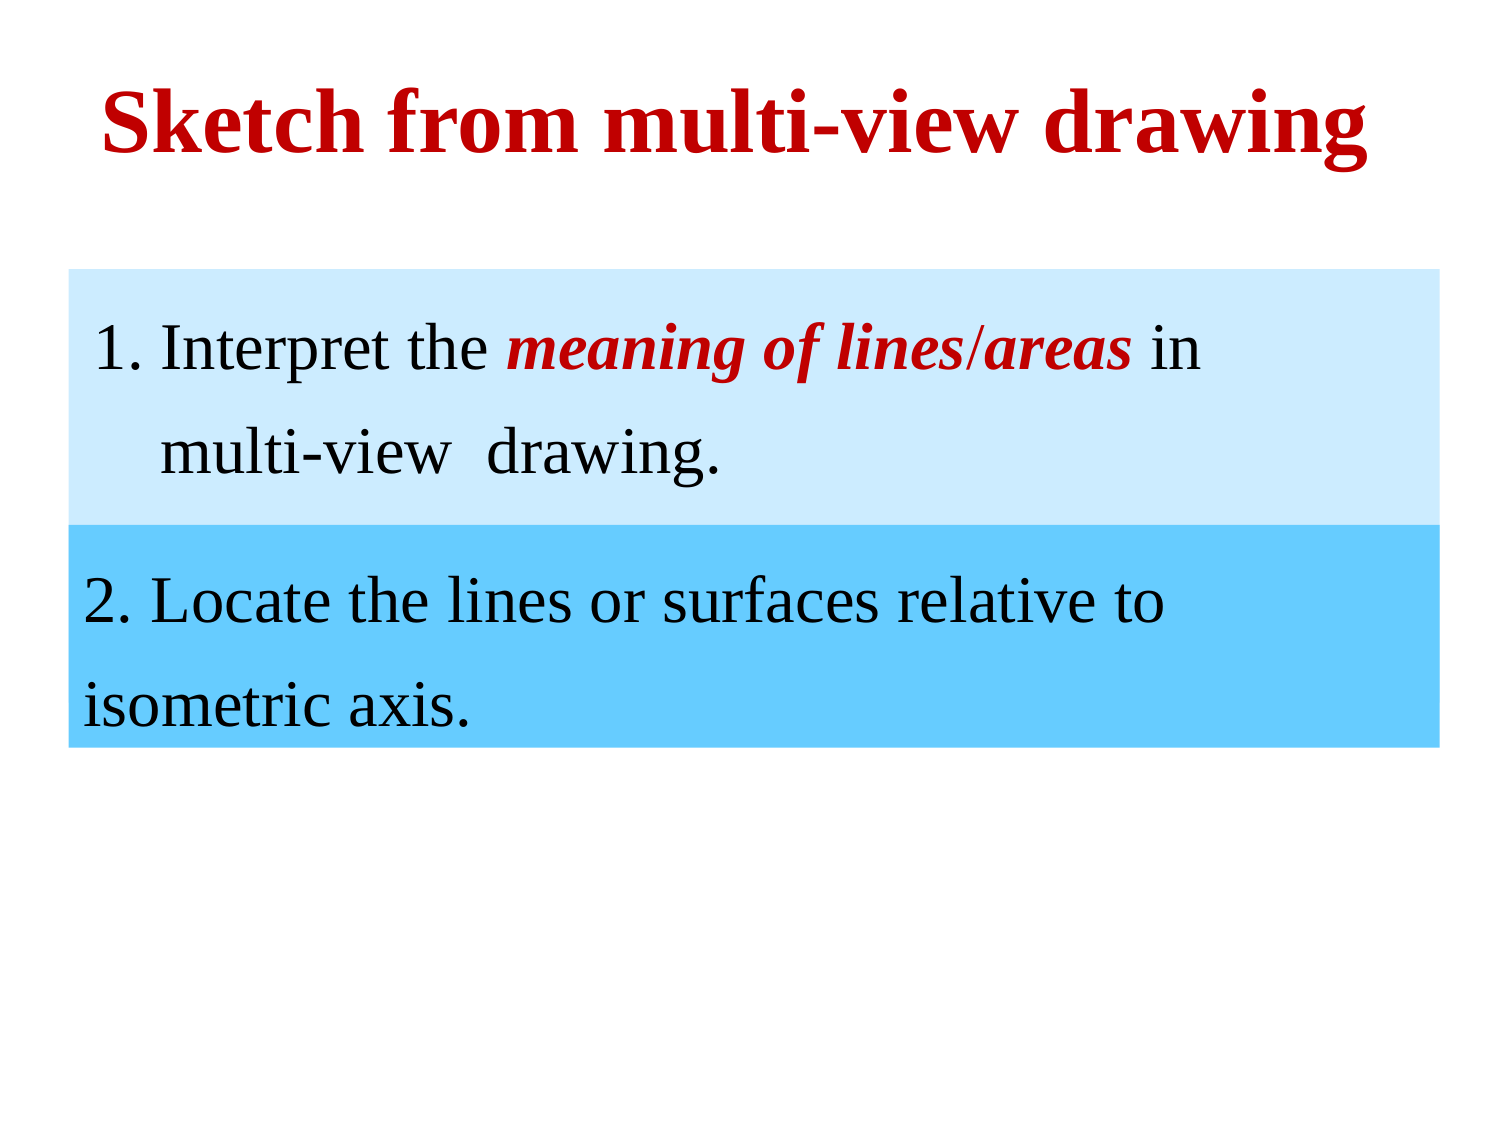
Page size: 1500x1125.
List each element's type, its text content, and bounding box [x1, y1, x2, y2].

text_box [68, 269, 1440, 524]
text_box Sketch from multi-view drawing [85, 53, 1386, 178]
text_box 2. Locate the lines or surfaces relative to isometric axis. [68, 524, 1440, 748]
text_box 1. Interpret the meaning of lines/areas in multi-view drawing. [78, 271, 1393, 494]
